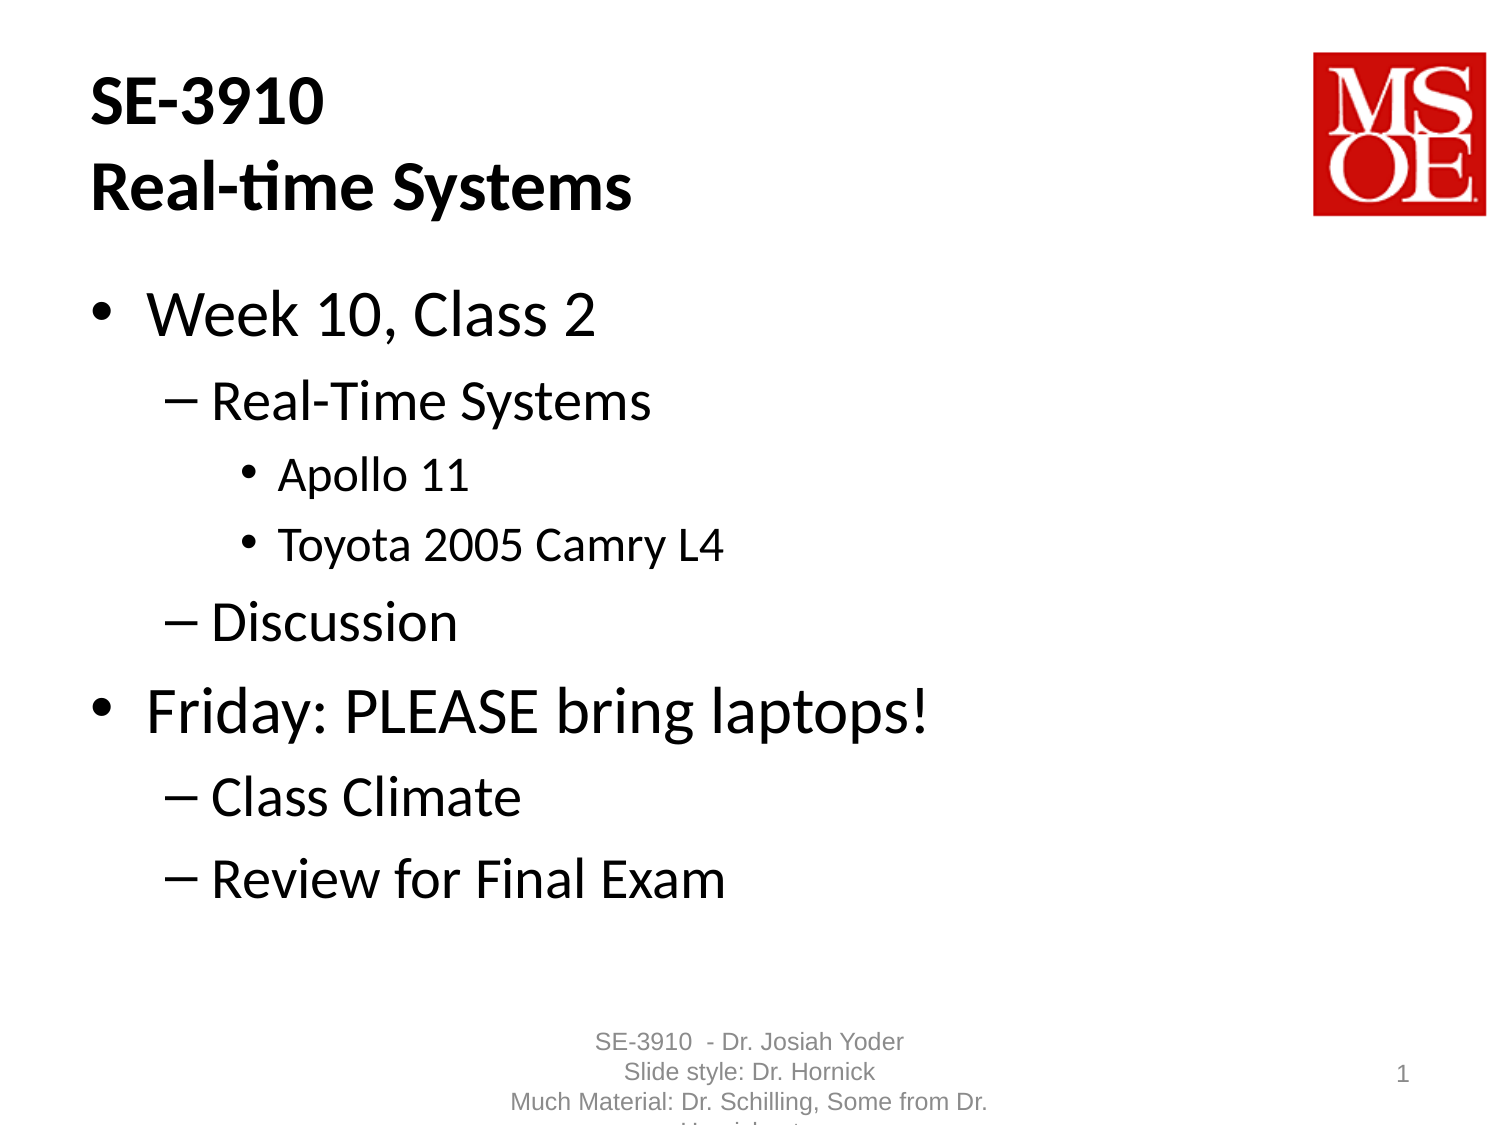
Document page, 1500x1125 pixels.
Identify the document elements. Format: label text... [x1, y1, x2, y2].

picture [1312, 37, 1488, 232]
list Week 10, Class 2 Real-Time Systems Apollo 11 Toyota 2005 Camry L4 Discussion Friday: PLEASE bring laptops! Class Climate Review for Final Exam [75, 262, 1475, 1005]
footer SE-3910 - Dr. Josiah Yoder Slide style: Dr. Hornick Much Material: Dr. Schilling, Some from Dr. Hornick, etc. [450, 1048, 1050, 1124]
slide_number 1 [1074, 1042, 1425, 1103]
title SE-3910 Real-time Systems [75, 45, 1425, 233]
